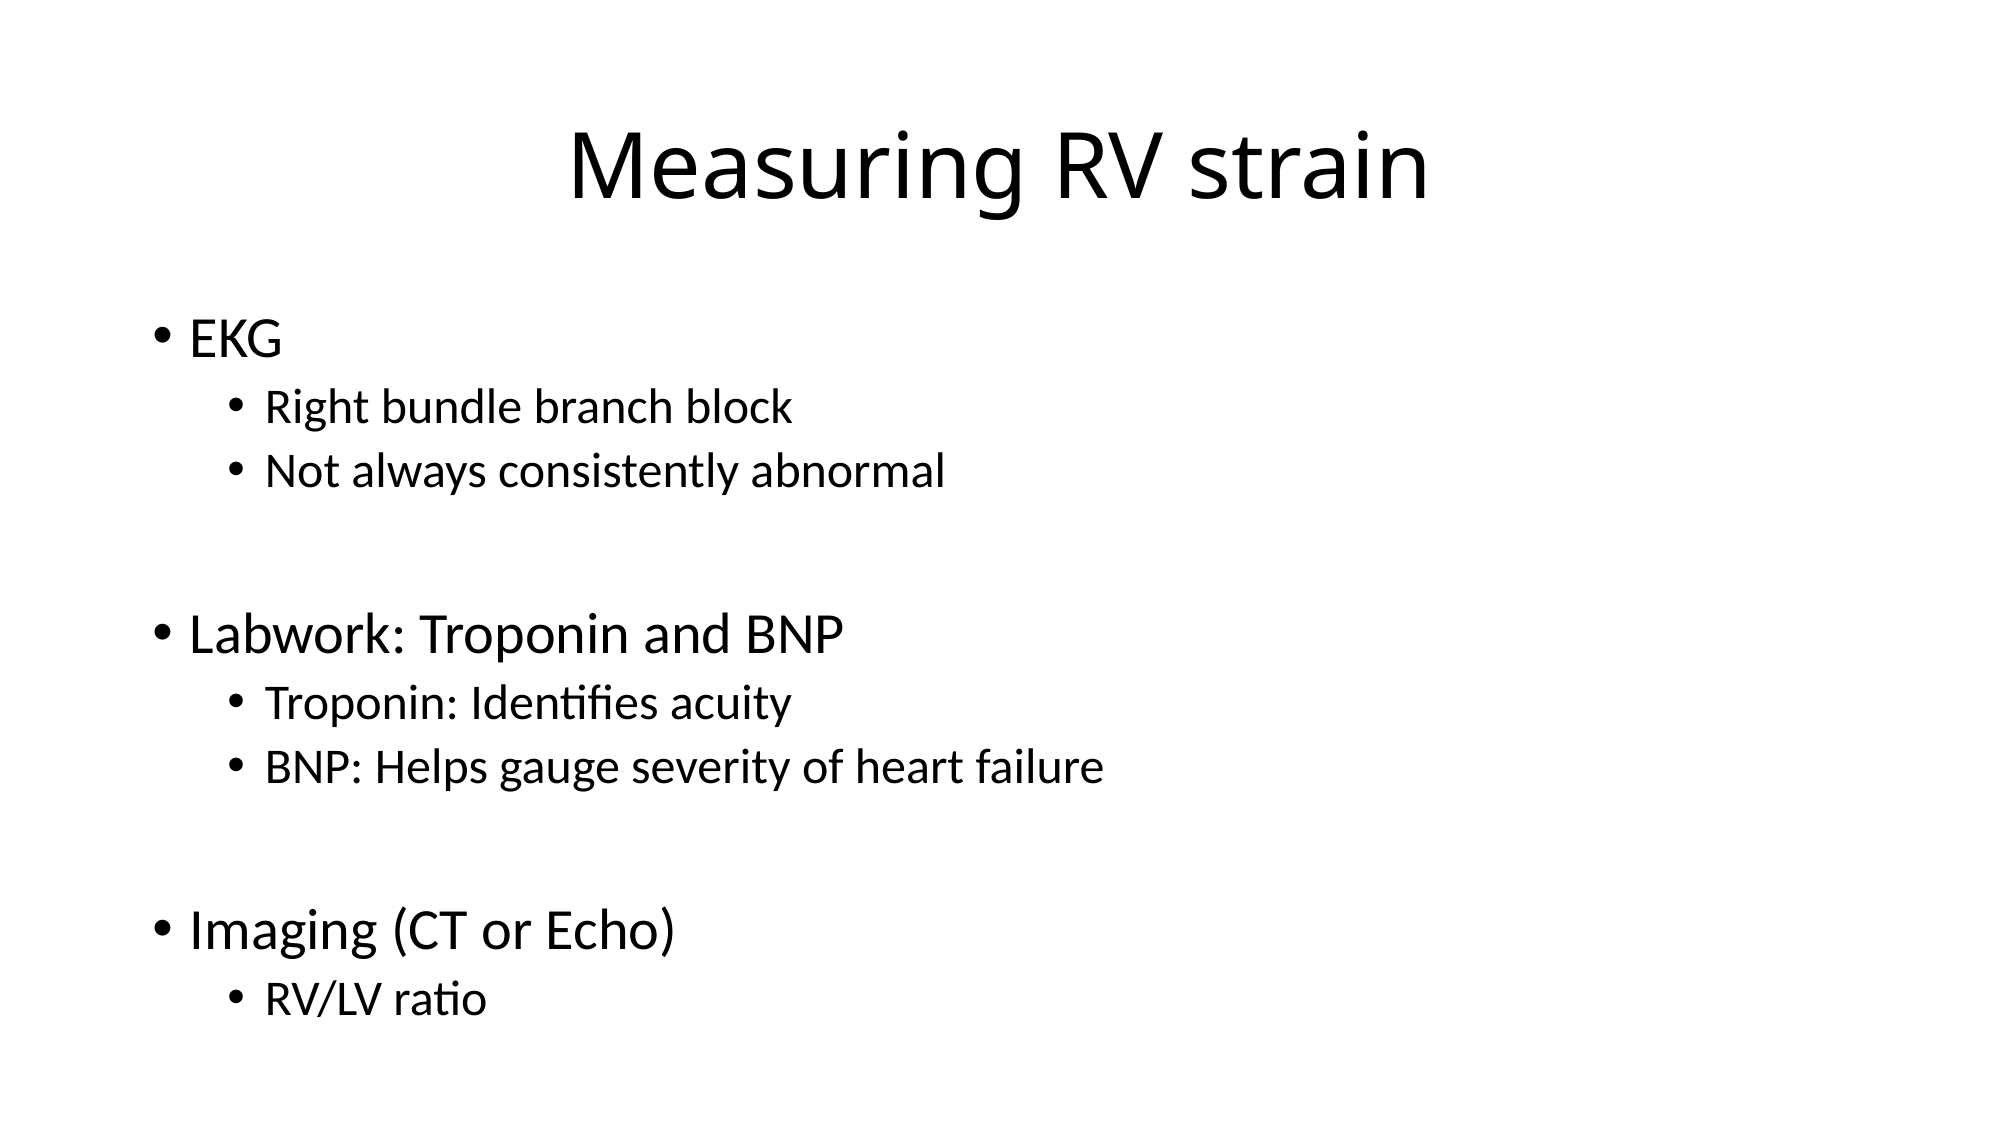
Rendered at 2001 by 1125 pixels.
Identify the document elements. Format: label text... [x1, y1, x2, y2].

title Measuring RV strain [137, 59, 1863, 278]
list EKG Right bundle branch block Not always consistently abnormal Labwork: Troponin and BNP Troponin: Identifies acuity BNP: Helps gauge severity of heart failure Imaging (CT or Echo) RV/LV ratio [137, 299, 1863, 1014]
